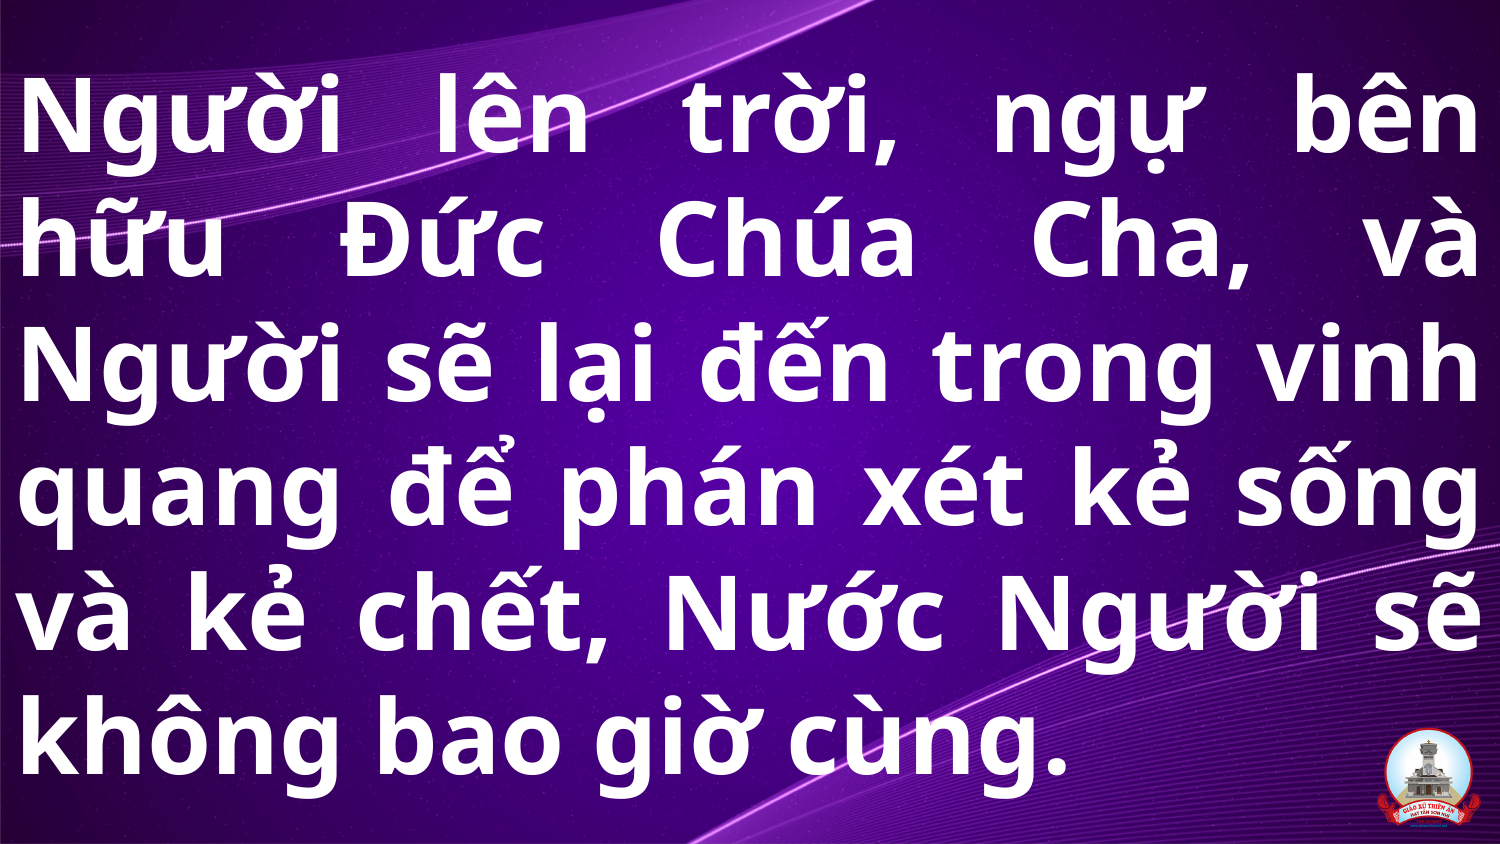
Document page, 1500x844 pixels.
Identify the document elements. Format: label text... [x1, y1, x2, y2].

title Người lên trời, ngự bên hữu Đức Chúa Cha, và Người sẽ lại đến trong vinh quang để phán xét kẻ sống và kẻ chết, Nước Người sẽ không bao giờ cùng. [0, 0, 1500, 844]
